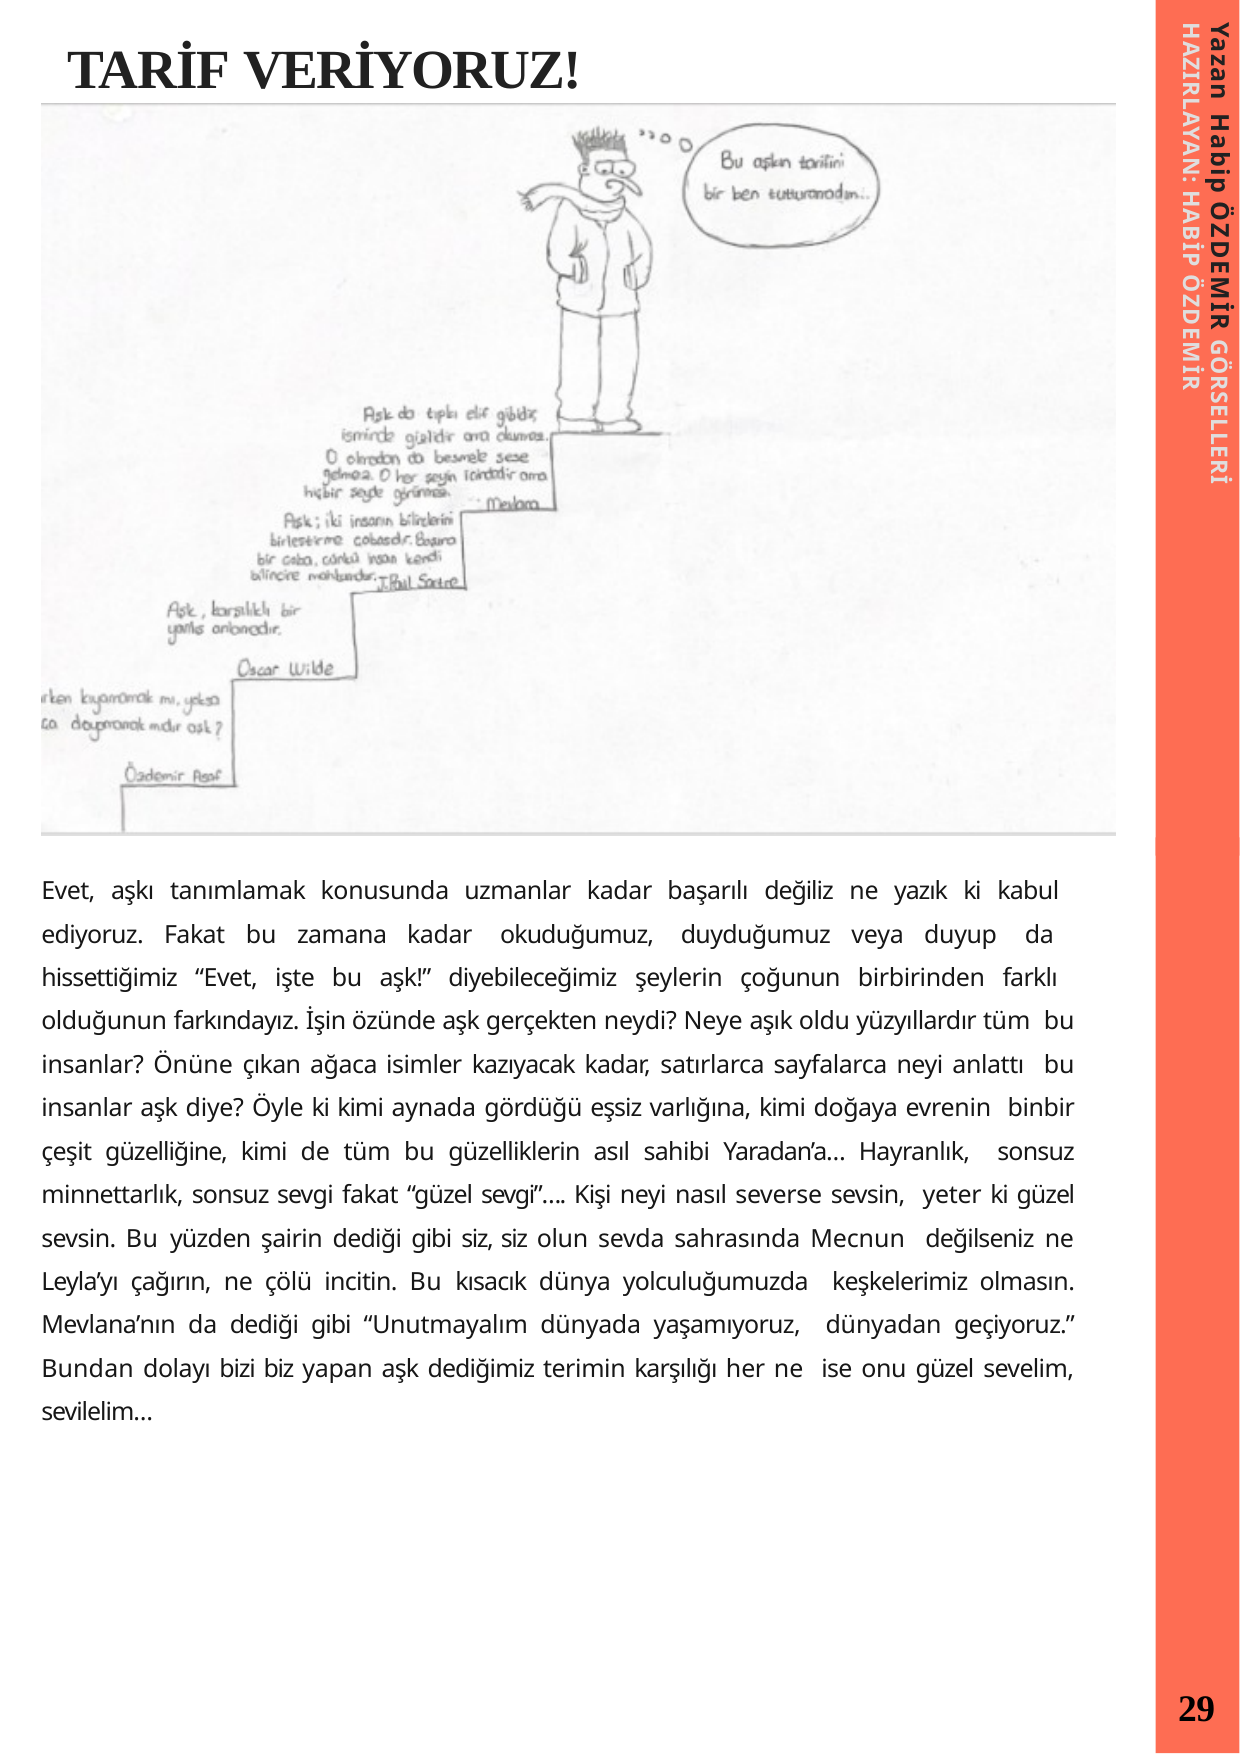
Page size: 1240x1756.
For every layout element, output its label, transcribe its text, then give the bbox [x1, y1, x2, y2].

slide_number 29 [1171, 1678, 1227, 1756]
text_box [1155, 856, 1240, 1754]
text_box Evet, aşkı tanımlamak konusunda uzmanlar kadar başarılı değiliz ne yazık ki kabul ediyoruz. Fakat bu zamana kadar okuduğumuz, duyduğumuz veya duyup da hissettiğimiz “Evet, işte bu aşk!” diyebileceğimiz şeylerin çoğunun birbirinden farklı olduğunun farkındayız. İşin özünde aşk gerçekten neydi? Neye aşık oldu yüzyıllardır tüm bu insanlar? Önüne çıkan ağaca isimler kazıyacak kadar, satırlarca sayfalarca neyi anlattı bu insanlar aşk diye? Öyle ki kimi aynada gördüğü eşsiz varlığına, kimi doğaya evrenin binbir çeşit güzelliğine, kimi de tüm bu güzelliklerin asıl sahibi Yaradan’a… Hayranlık, sonsuz minnettarlık, sonsuz sevgi fakat “güzel sevgi”…. Kişi neyi nasıl severse sevsin, yeter ki güzel sevsin. Bu yüzden şairin dediği gibi siz, siz olun sevda sahrasında Mecnun değilseniz ne Leyla’yı çağırın, ne çölü incitin. Bu kısacık dünya yolculuğumuzda keşkelerimiz olmasın. Mevlana’nın da dediği gibi “Unutmayalım dünyada yaşamıyoruz, dünyadan geçiyoruz.” Bundan dolayı bizi biz yapan aşk dediğimiz terimin karşılığı her ne ise onu güzel sevelim, sevilelim… [39, 859, 1075, 1426]
text_box Yazan Habip ÖZDEMİR GÖRSELLERİ HAZIRLAYAN: HABİP ÖZDEMİR [1177, 16, 1236, 577]
text_box [1155, 0, 1240, 856]
title TARİF VERİYORUZ! [64, 31, 584, 101]
picture [40, 103, 1116, 836]
